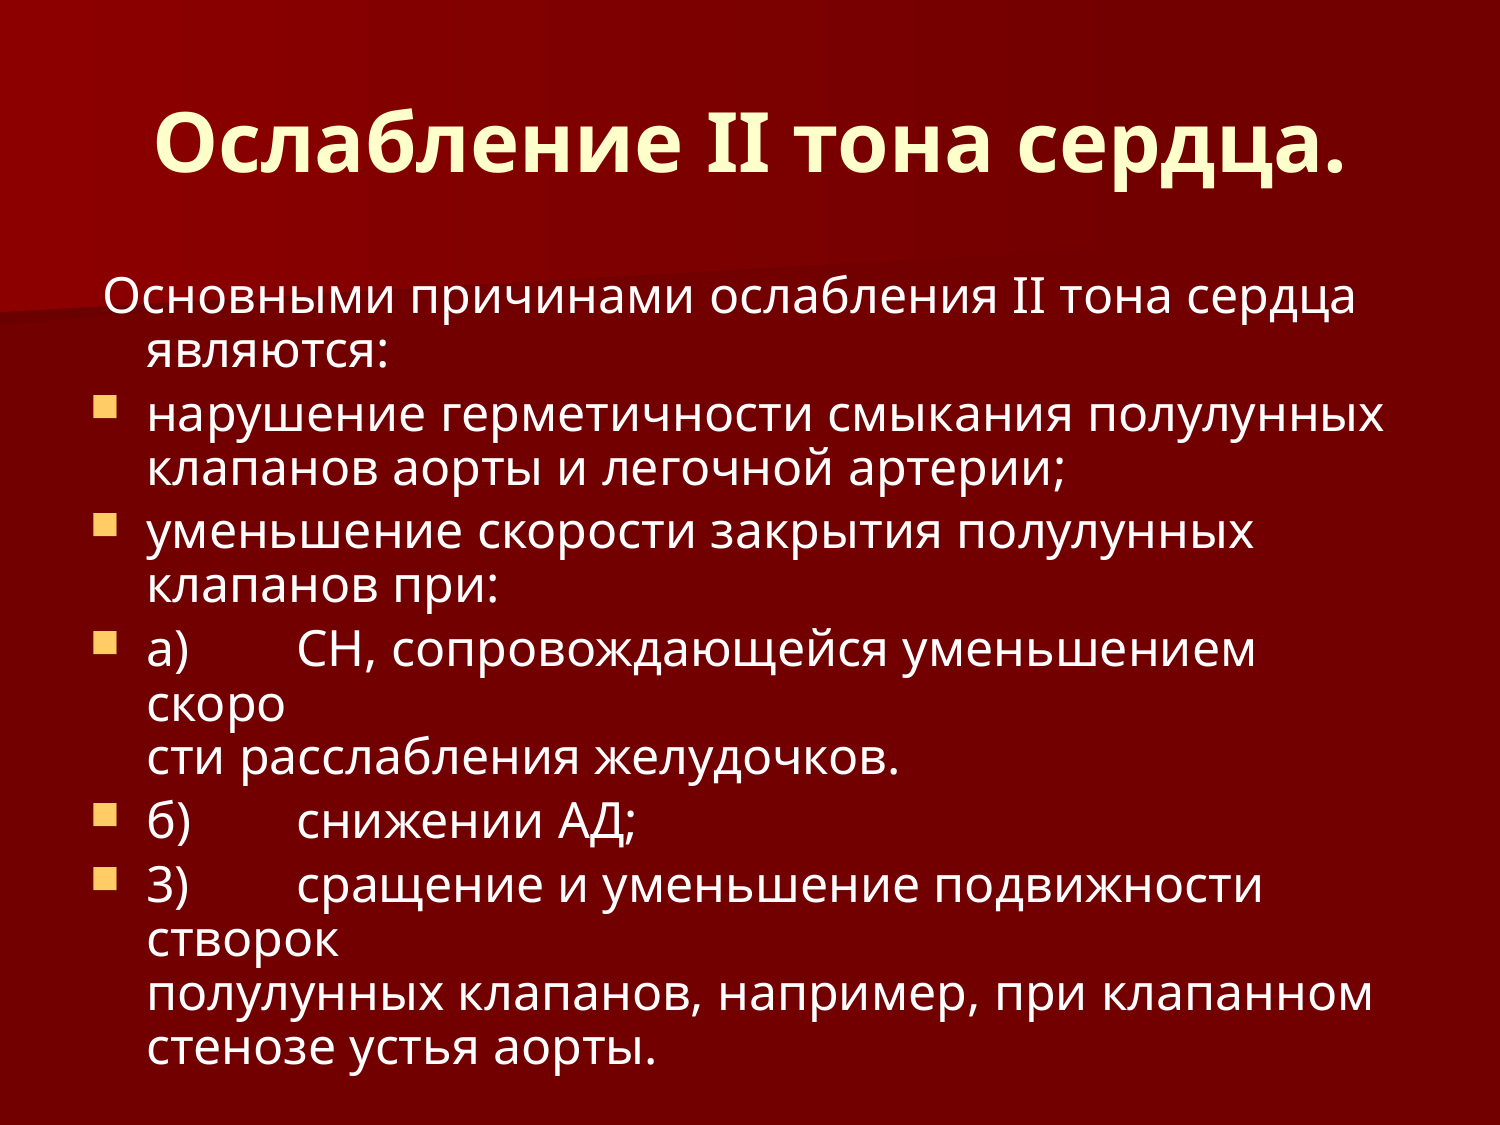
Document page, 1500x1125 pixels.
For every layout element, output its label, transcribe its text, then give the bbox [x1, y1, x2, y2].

list Основными причинами ослабления II тона сердца являются: нарушение герметичности смыкания полулунных клапанов аорты и легочной артерии; уменьшение скорости закрытия полулунных клапанов при: а) СН, сопровождающейся уменьшением скоро­ сти расслабления желудочков. б) снижении АД; 3) сращение и уменьшение подвижности створок полулунных клапанов, например, при клапанном стенозе устья аорты. [74, 262, 1426, 1001]
title Ослабление II тона сердца. [74, 44, 1426, 233]
